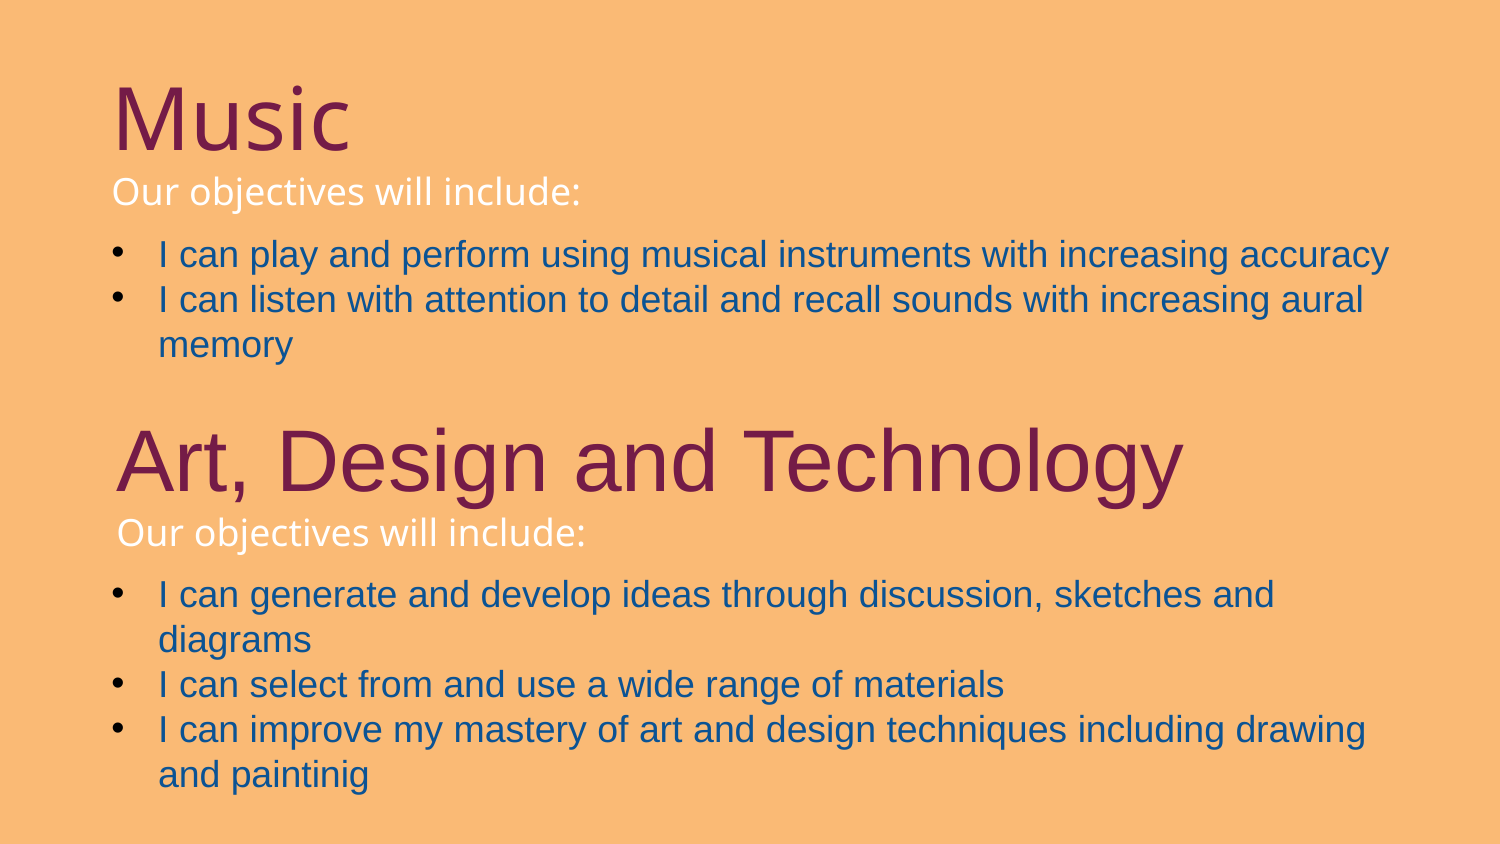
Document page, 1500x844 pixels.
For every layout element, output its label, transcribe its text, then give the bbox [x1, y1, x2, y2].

title Music Our objectives will include: [96, 55, 1446, 222]
text_box I can generate and develop ideas through discussion, sketches and diagrams I can select from and use a wide range of materials I can improve my mastery of art and design techniques including drawing and paintinig [96, 562, 1446, 803]
text_box I can play and perform using musical instruments with increasing accuracy I can listen with attention to detail and recall sounds with increasing aural memory [96, 222, 1446, 417]
text_box Art, Design and Technology Our objectives will include: [101, 396, 1201, 562]
